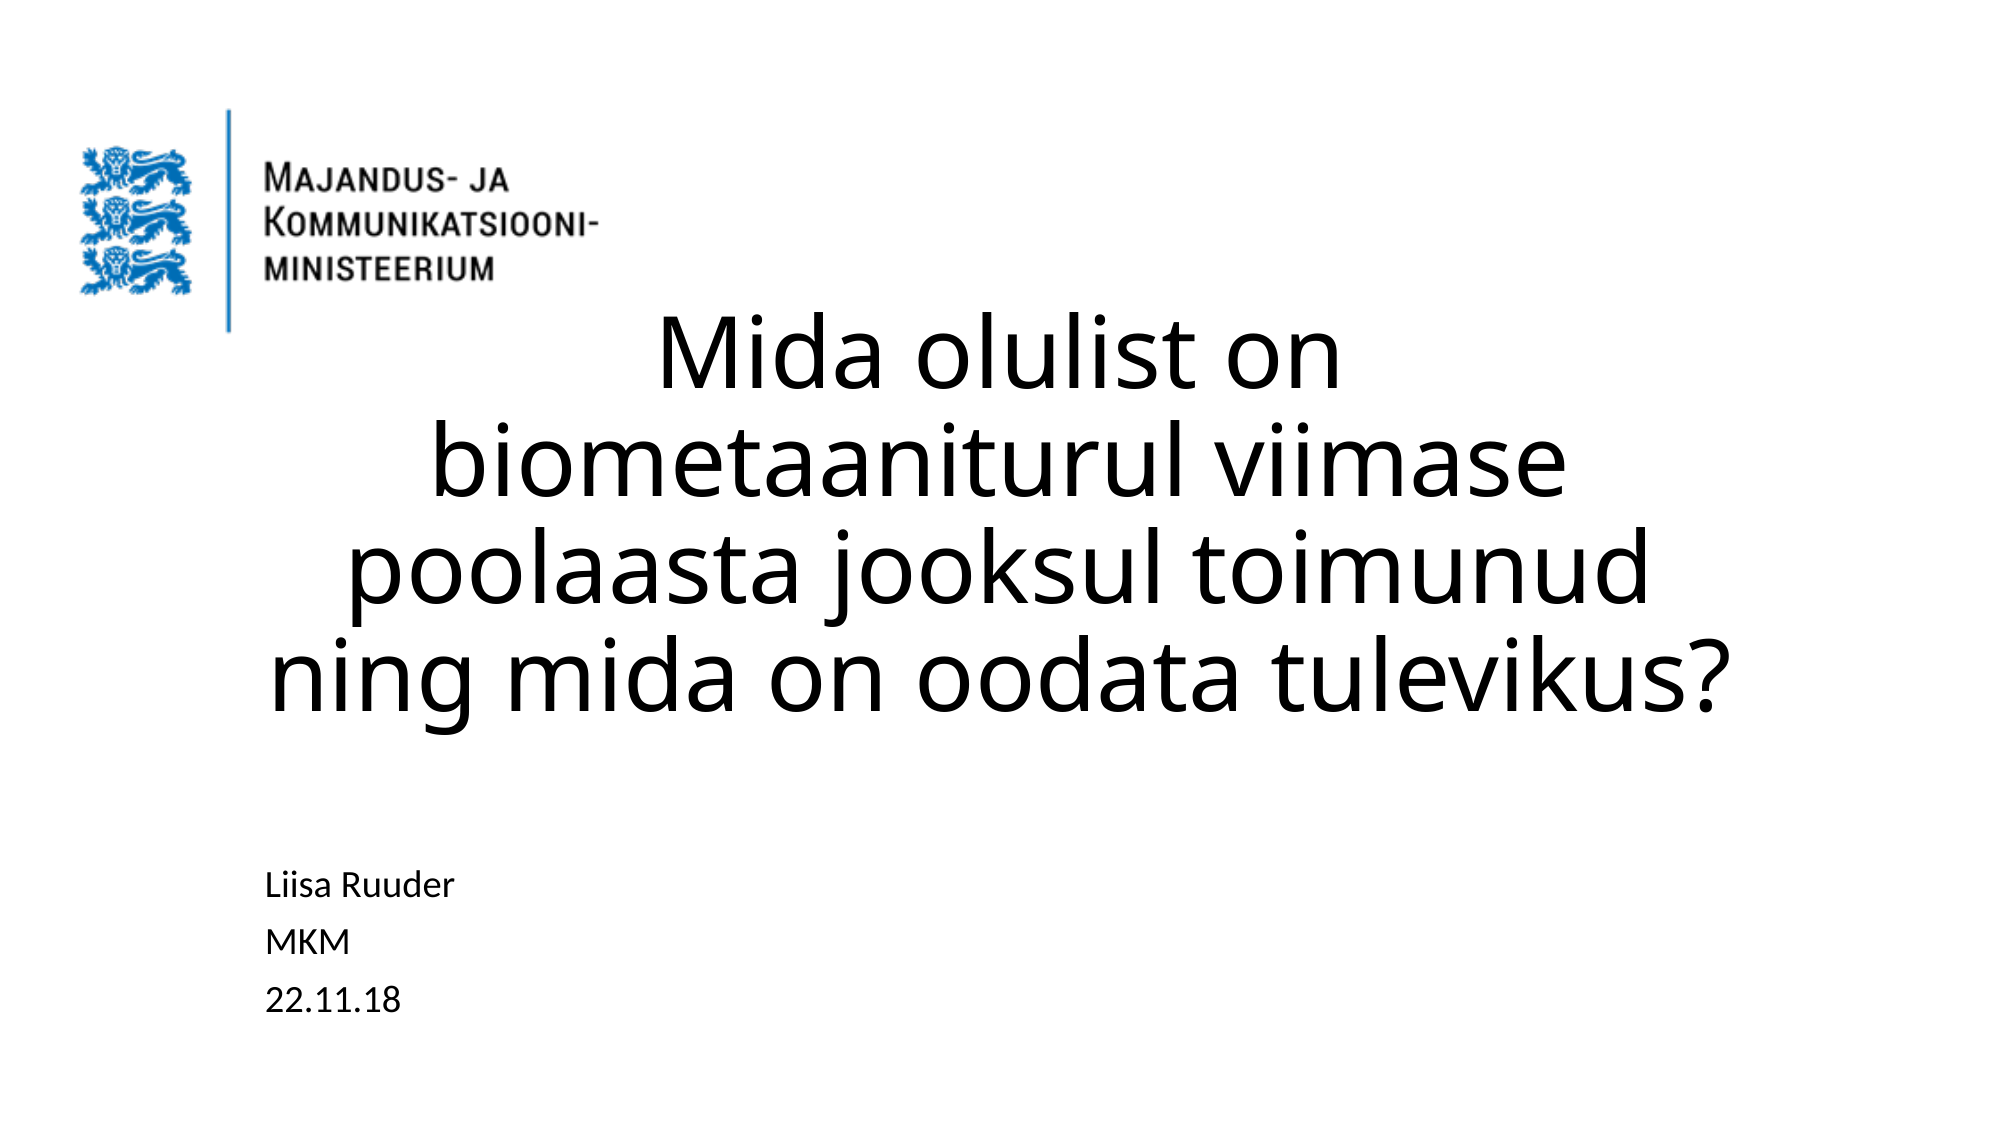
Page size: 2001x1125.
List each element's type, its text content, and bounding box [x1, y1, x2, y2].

picture [44, 73, 784, 370]
subtitle Liisa Ruuder MKM 22.11.18 [249, 856, 1750, 1030]
title Mida olulist on biometaaniturul viimase poolaasta jooksul toimunud ning mida on oodata tulevikus? [249, 362, 1750, 741]
